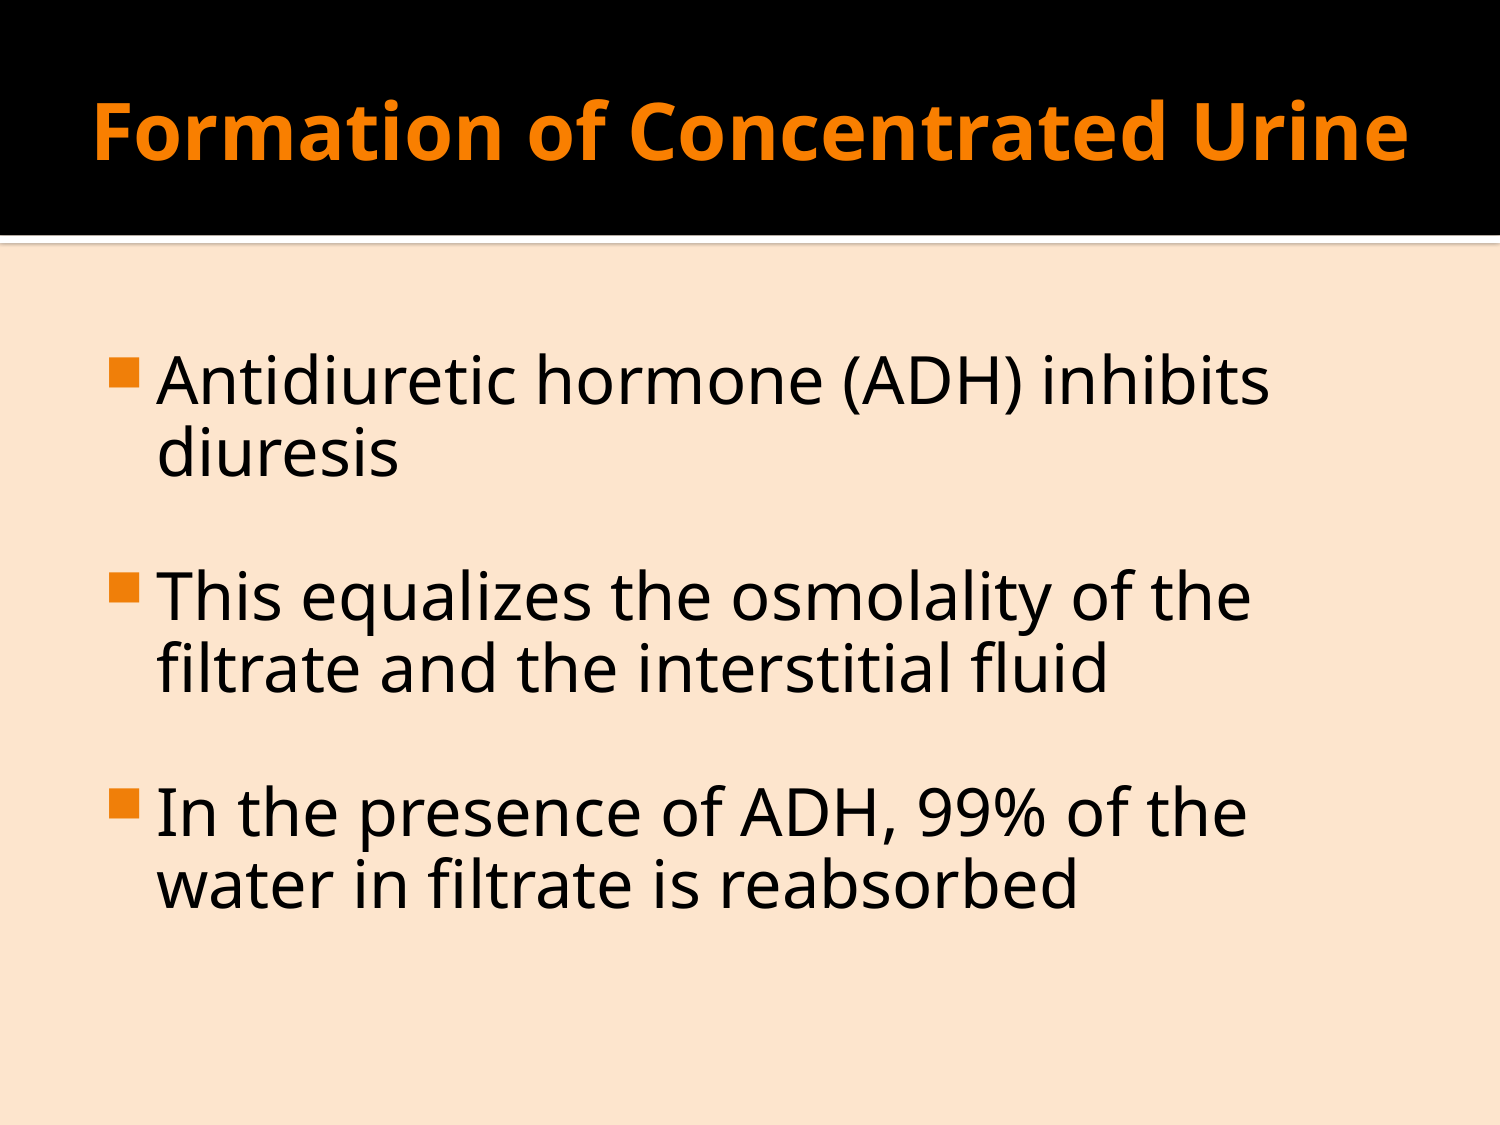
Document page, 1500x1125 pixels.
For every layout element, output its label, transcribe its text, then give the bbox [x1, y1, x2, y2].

title Formation of Concentrated Urine [75, 25, 1425, 231]
list Antidiuretic hormone (ADH) inhibits diuresis This equalizes the osmolality of the filtrate and the interstitial fluid In the presence of ADH, 99% of the water in filtrate is reabsorbed [75, 262, 1425, 1038]
